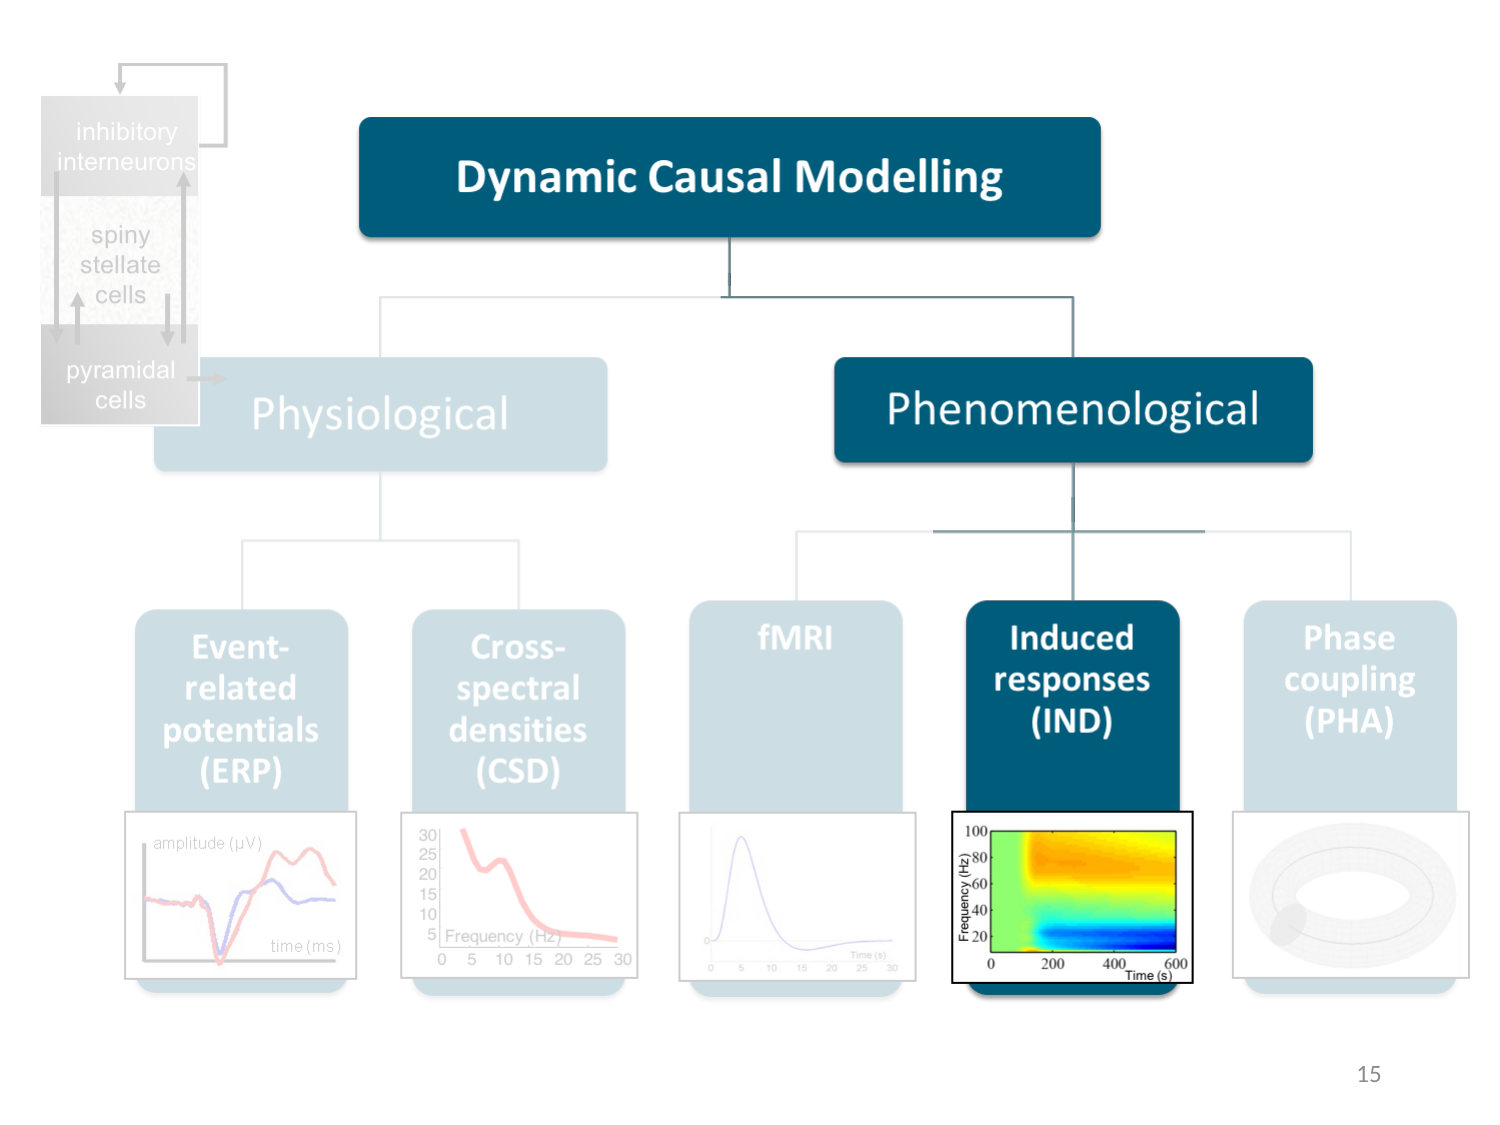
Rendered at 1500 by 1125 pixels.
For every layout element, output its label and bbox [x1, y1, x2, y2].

picture [39, 62, 1470, 1112]
